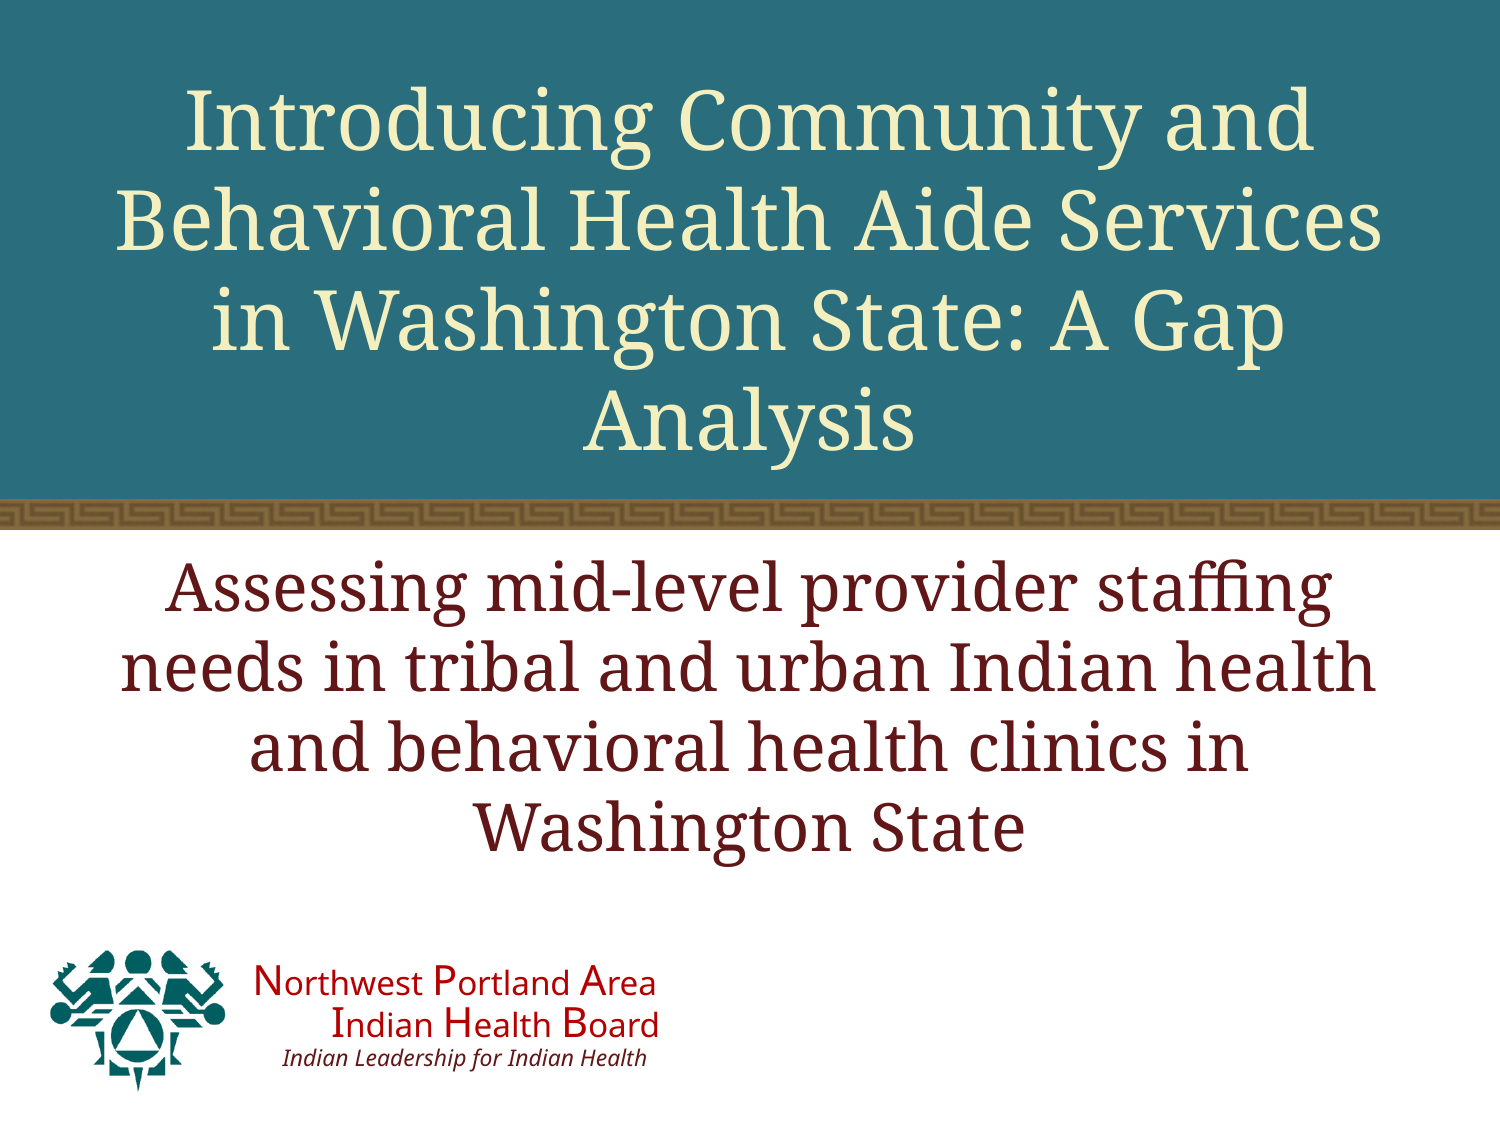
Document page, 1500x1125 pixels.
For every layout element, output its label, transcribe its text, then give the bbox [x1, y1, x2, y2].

title Introducing Community and Behavioral Health Aide Services in Washington State: A Gap Analysis [62, 125, 1438, 475]
picture [0, 499, 1500, 530]
subtitle Assessing mid-level provider staffing needs in tribal and urban Indian health and behavioral health clinics in Washington State [62, 537, 1438, 888]
picture [37, 937, 238, 1106]
